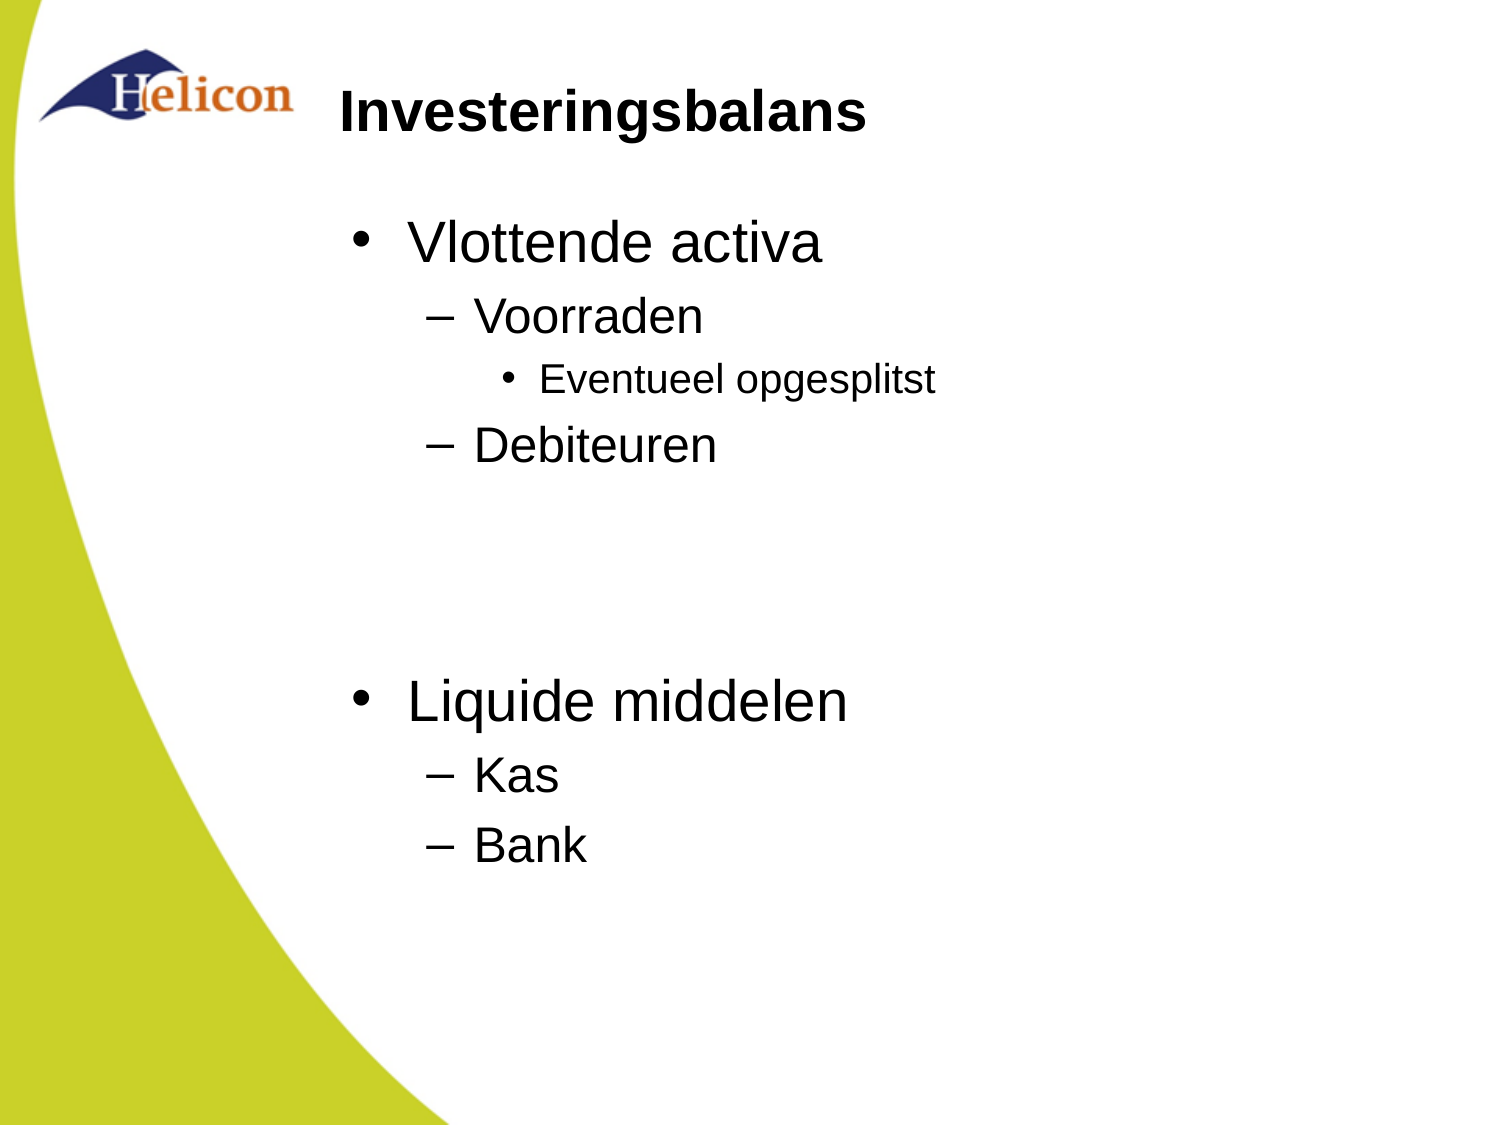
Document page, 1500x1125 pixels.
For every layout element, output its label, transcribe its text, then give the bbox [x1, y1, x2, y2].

list Vlottende activa Voorraden Eventueel opgesplitst Debiteuren Liquide middelen Kas Bank [336, 196, 1425, 1005]
picture [0, 0, 1500, 1125]
title Investeringsbalans [324, 54, 1415, 161]
